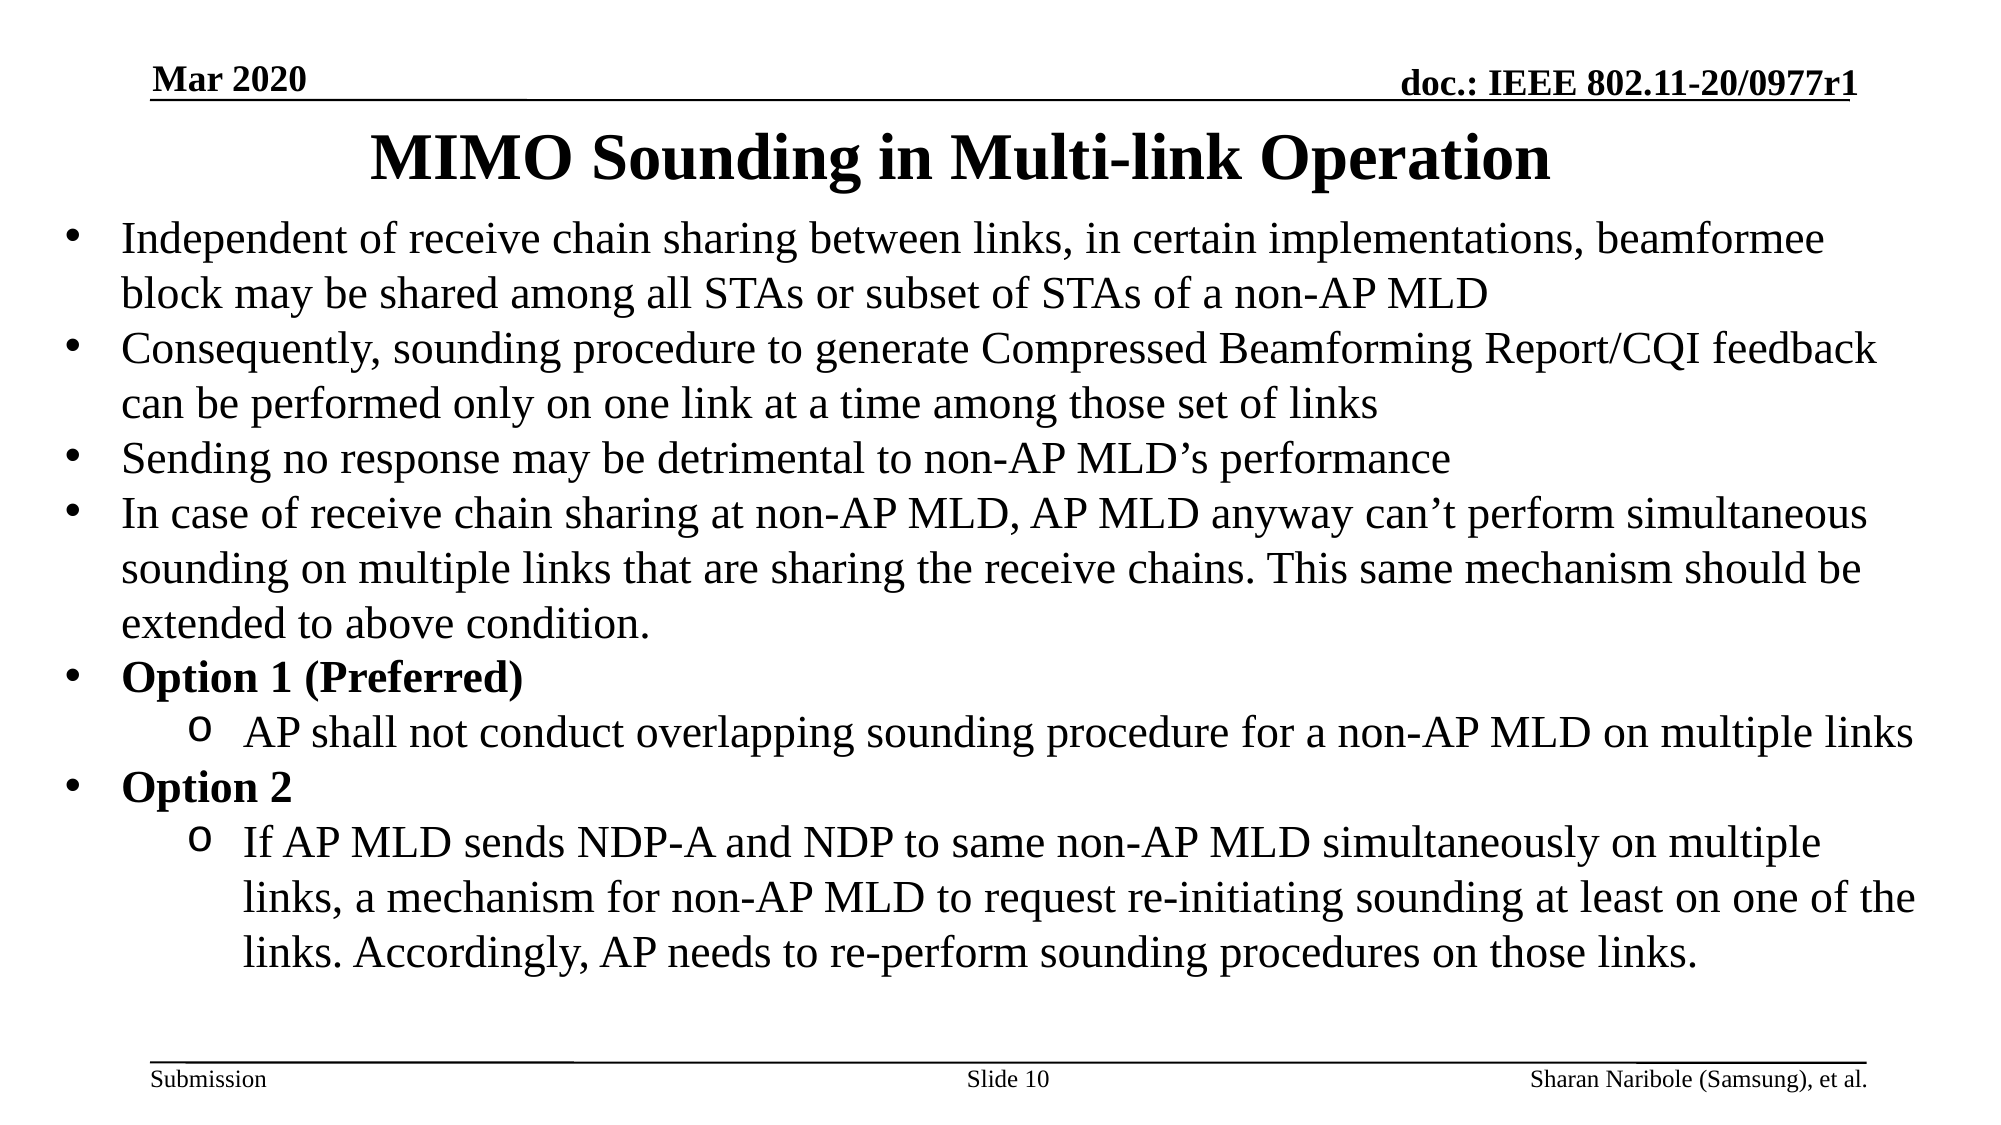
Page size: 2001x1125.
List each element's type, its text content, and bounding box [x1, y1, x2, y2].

slide_number Slide 10 [950, 1061, 1067, 1123]
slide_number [152, 54, 563, 100]
footer Sharan Naribole (Samsung), et al. [1171, 1061, 1869, 1093]
text_box Independent of receive chain sharing between links, in certain implementations, beamformee block may be shared among all STAs or subset of STAs of a non-AP MLD Consequently, sounding procedure to generate Compressed Beamforming Report/CQI feedback can be performed only on one link at a time among those set of links Sending no response may be detrimental to non-AP MLD’s performance In case of receive chain sharing at non-AP MLD, AP MLD anyway can’t perform simultaneous sounding on multiple links that are sharing the receive chains. This same mechanism should be extended to above condition. Option 1 (Preferred) AP shall not conduct overlapping sounding procedure for a non-AP MLD on multiple links Option 2 If AP MLD sends NDP-A and NDP to same non-AP MLD simultaneously on multiple links, a mechanism for non-AP MLD to request re-initiating sounding at least on one of the links. Accordingly, AP needs to re-perform sounding procedures on those links. [49, 199, 1942, 985]
title MIMO Sounding in Multi-link Operation [112, 65, 1813, 199]
